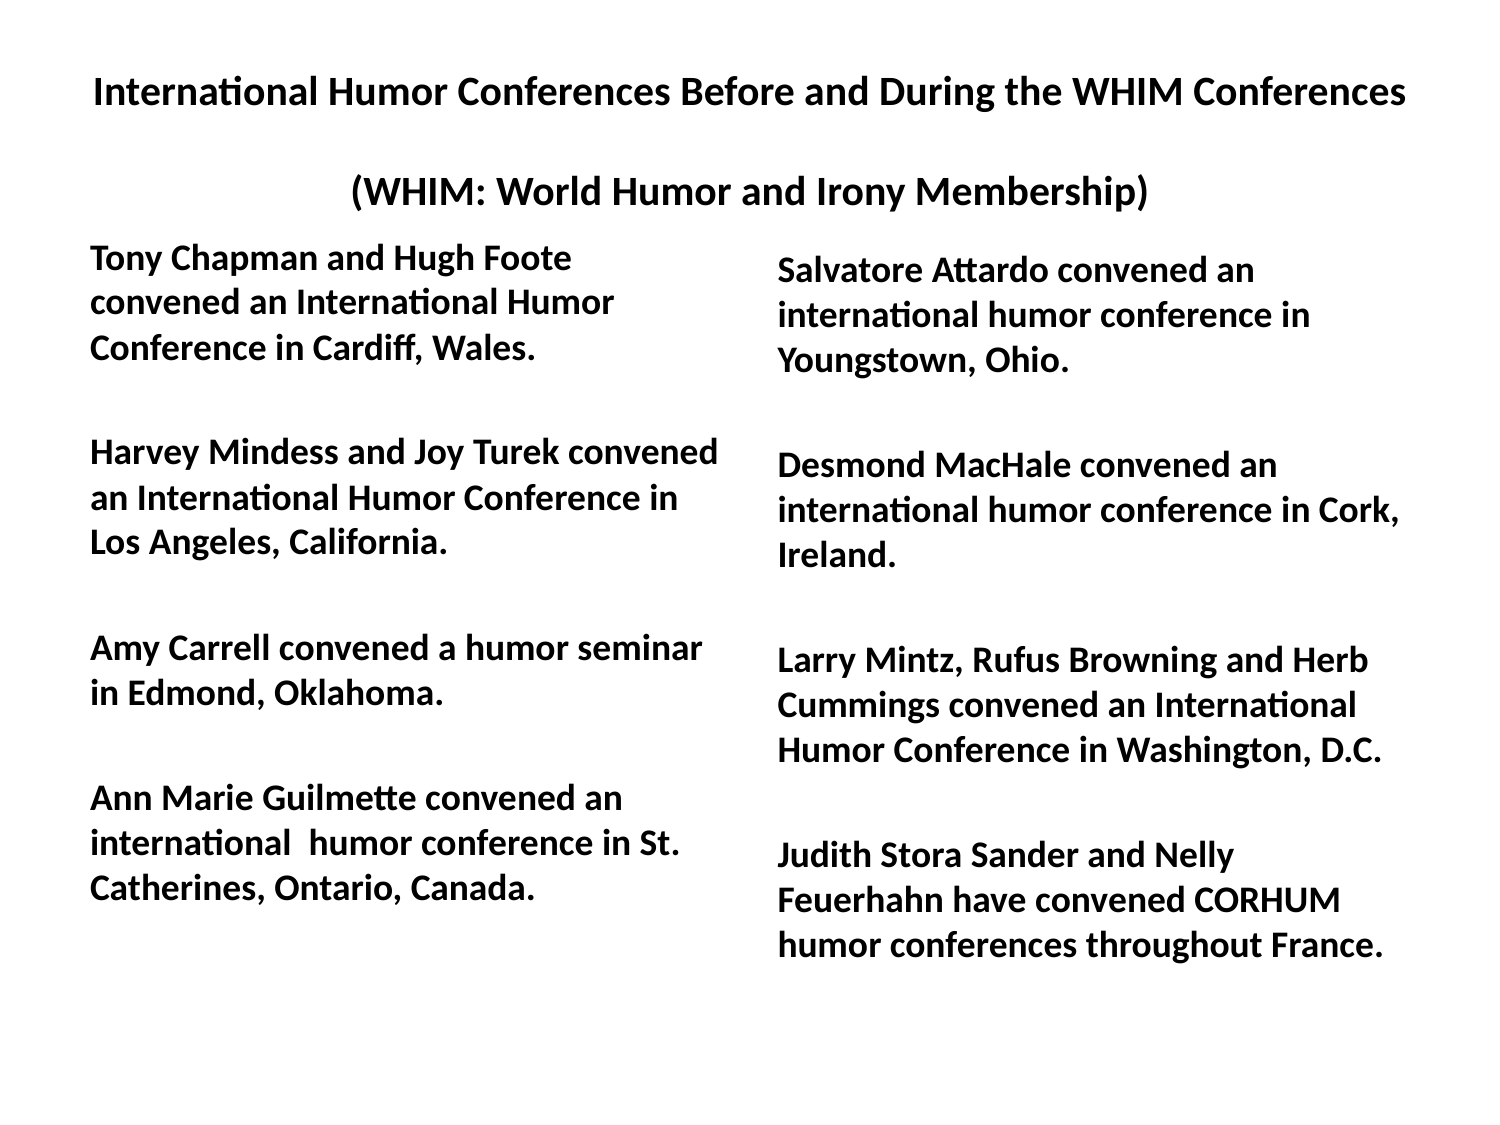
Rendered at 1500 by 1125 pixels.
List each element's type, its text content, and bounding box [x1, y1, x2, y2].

list Tony Chapman and Hugh Foote convened an International Humor Conference in Cardiff, Wales. Harvey Mindess and Joy Turek convened an International Humor Conference in Los Angeles, California. Amy Carrell convened a humor seminar in Edmond, Oklahoma. Ann Marie Guilmette convened an international humor conference in St. Catherines, Ontario, Canada. [75, 224, 738, 1005]
title International Humor Conferences Before and During the WHIM Conferences (WHIM: World Humor and Irony Membership) [75, 45, 1425, 233]
list Salvatore Attardo convened an international humor conference in Youngstown, Ohio. Desmond MacHale convened an international humor conference in Cork, Ireland. Larry Mintz, Rufus Browning and Herb Cummings convened an International Humor Conference in Washington, D.C. Judith Stora Sander and Nelly Feuerhahn have convened CORHUM humor conferences throughout France. [762, 237, 1425, 1005]
